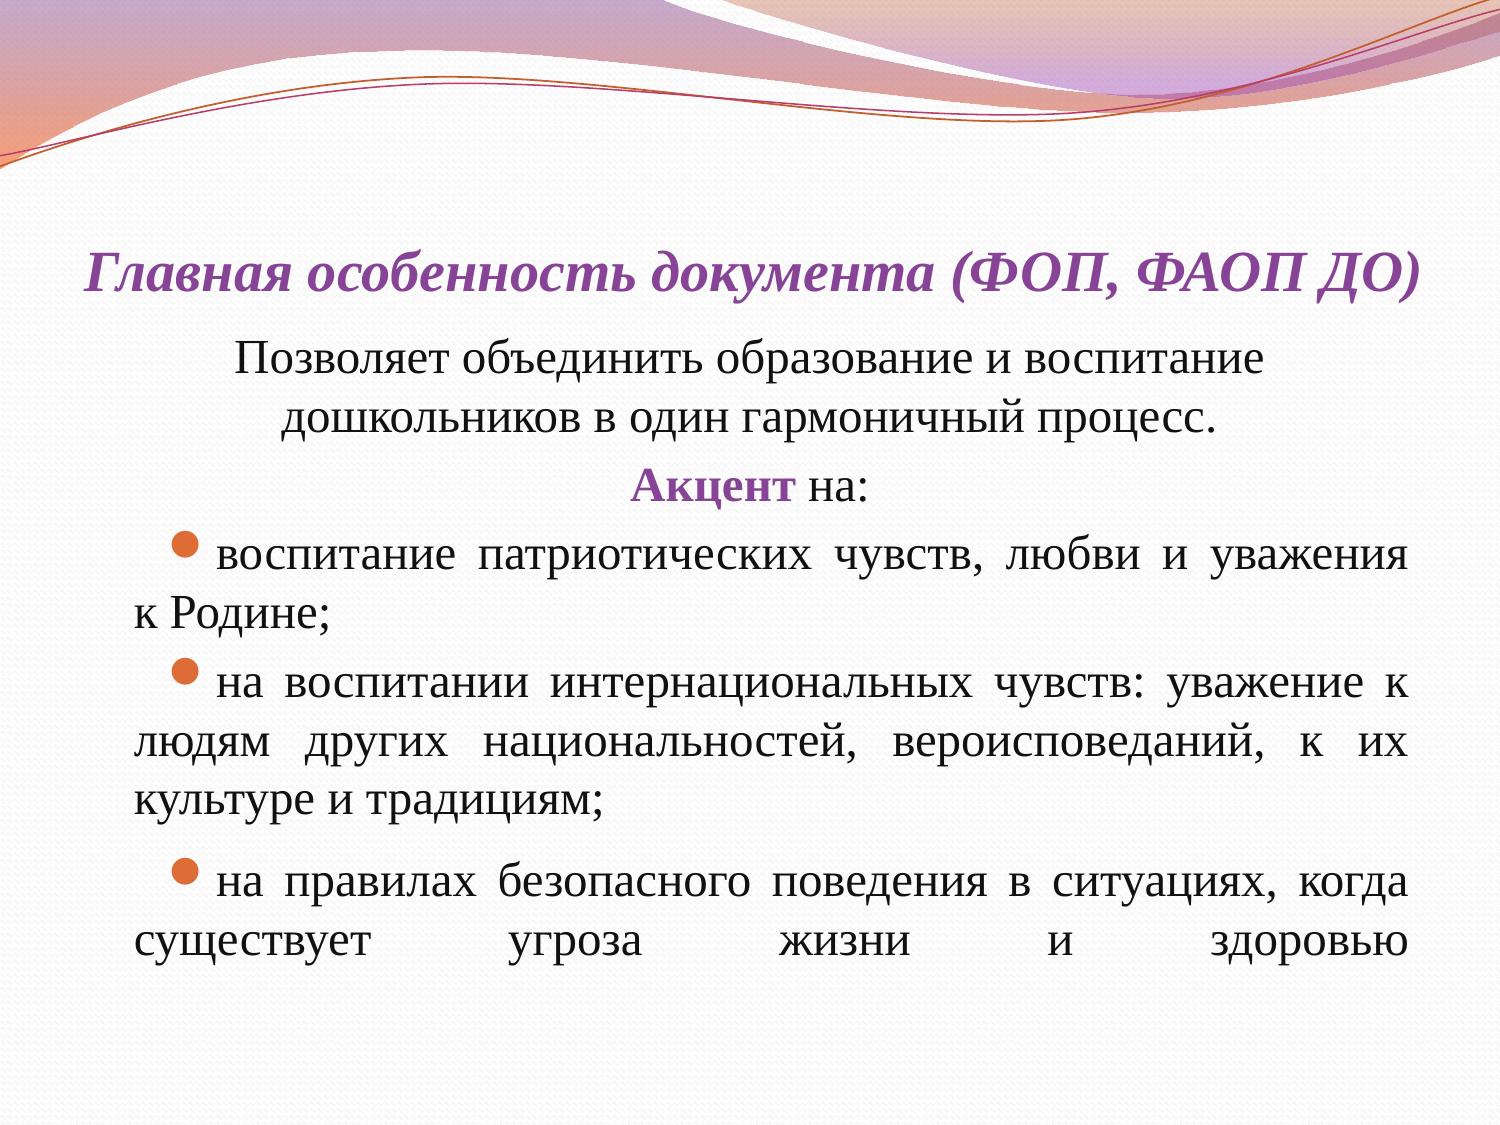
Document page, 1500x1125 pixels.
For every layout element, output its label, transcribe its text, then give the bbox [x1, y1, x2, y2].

title Главная особенность документа (ФОП, ФАОП ДО) [0, 115, 1471, 303]
list Позволяет объединить образование и воспитание дошкольников в один гармоничный процесс. Акцент на: воспитание патриотических чувств, любви и уважения к Родине; на воспитании интернациональных чувств: уважение к людям других национальностей, вероисповеданий, к их культуре и традициям; на правилах безопасного поведения в ситуациях, когда существует угроза жизни и здоровью [75, 317, 1425, 1038]
